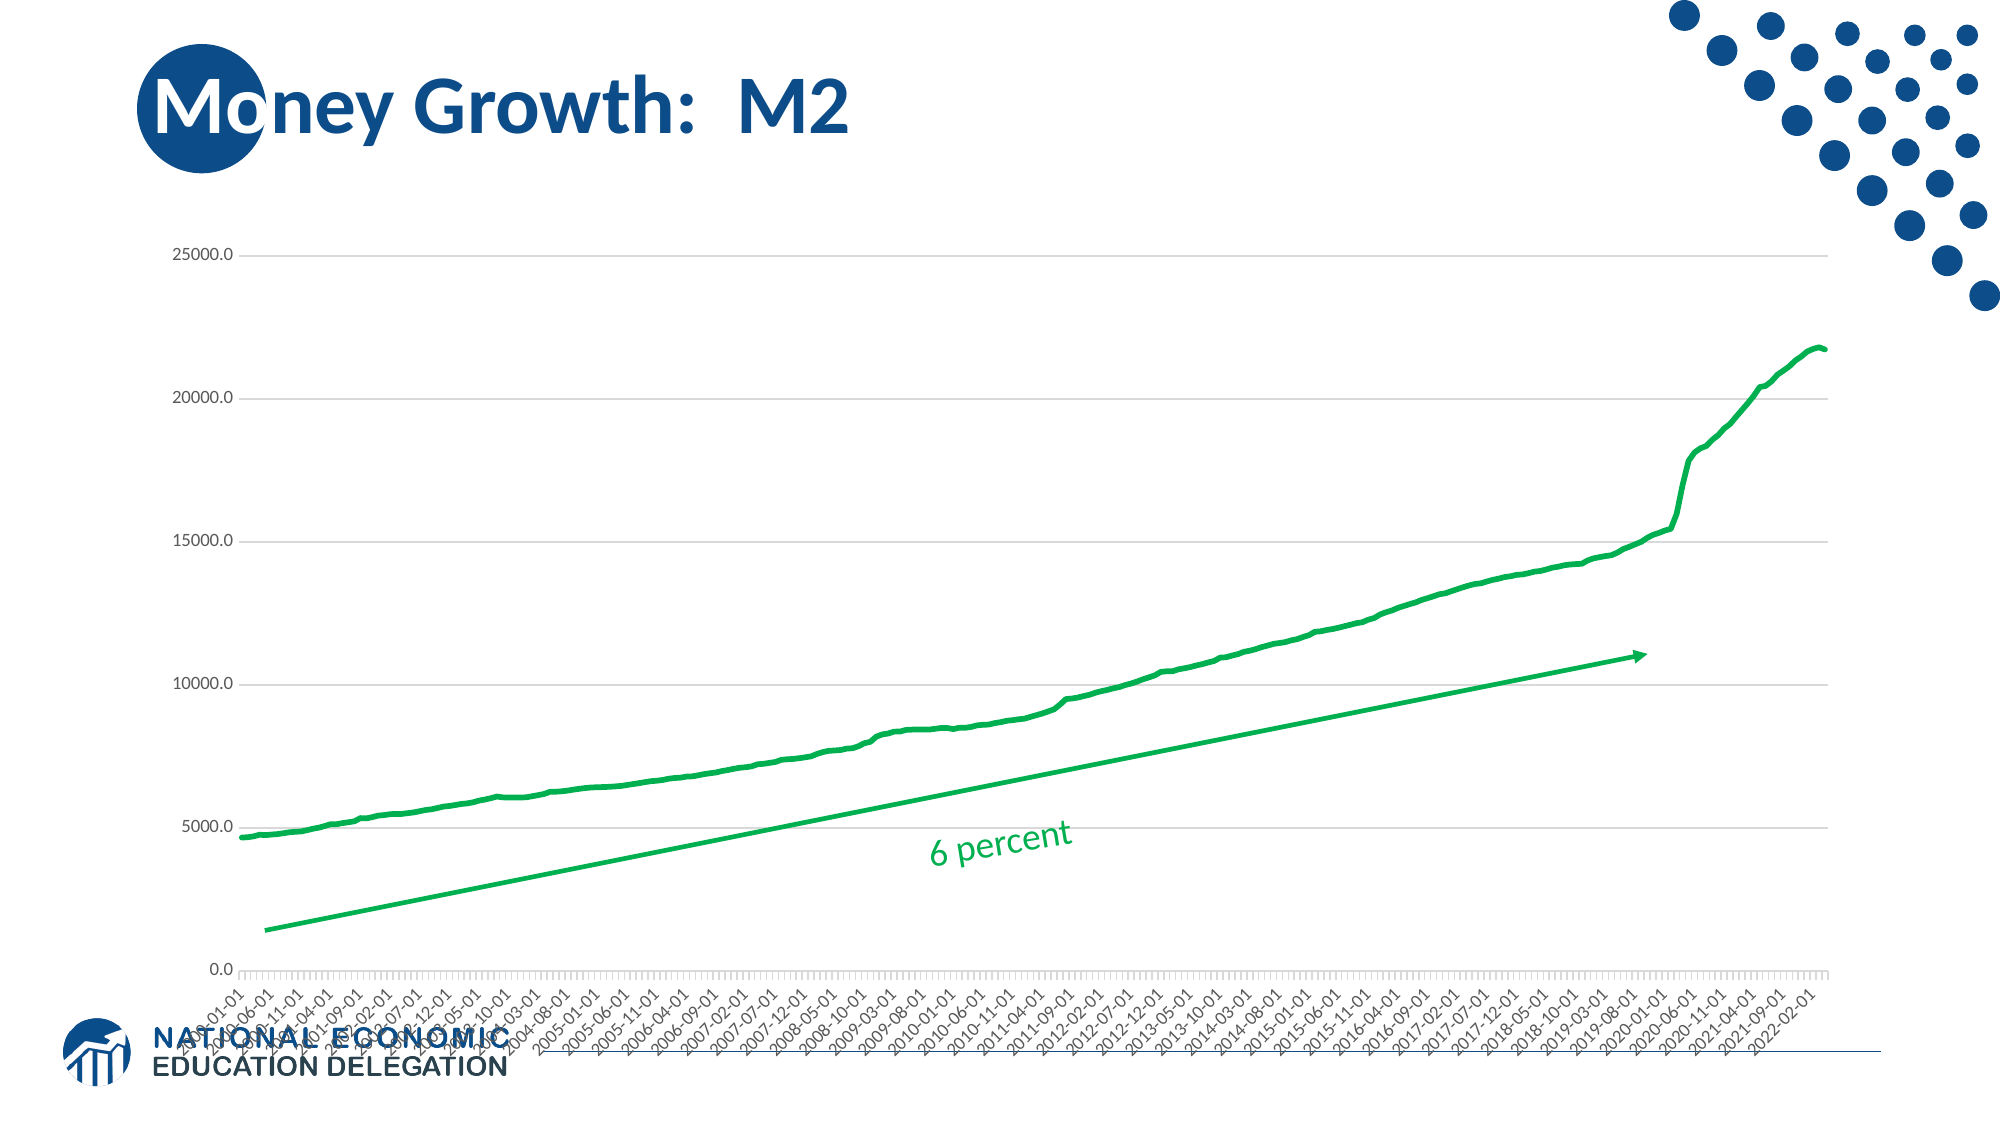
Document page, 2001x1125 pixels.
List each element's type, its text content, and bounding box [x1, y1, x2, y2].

chart [137, 229, 1863, 1079]
picture [55, 1013, 520, 1091]
title Money Growth: M2 [137, 18, 1863, 194]
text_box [264, 653, 1648, 931]
